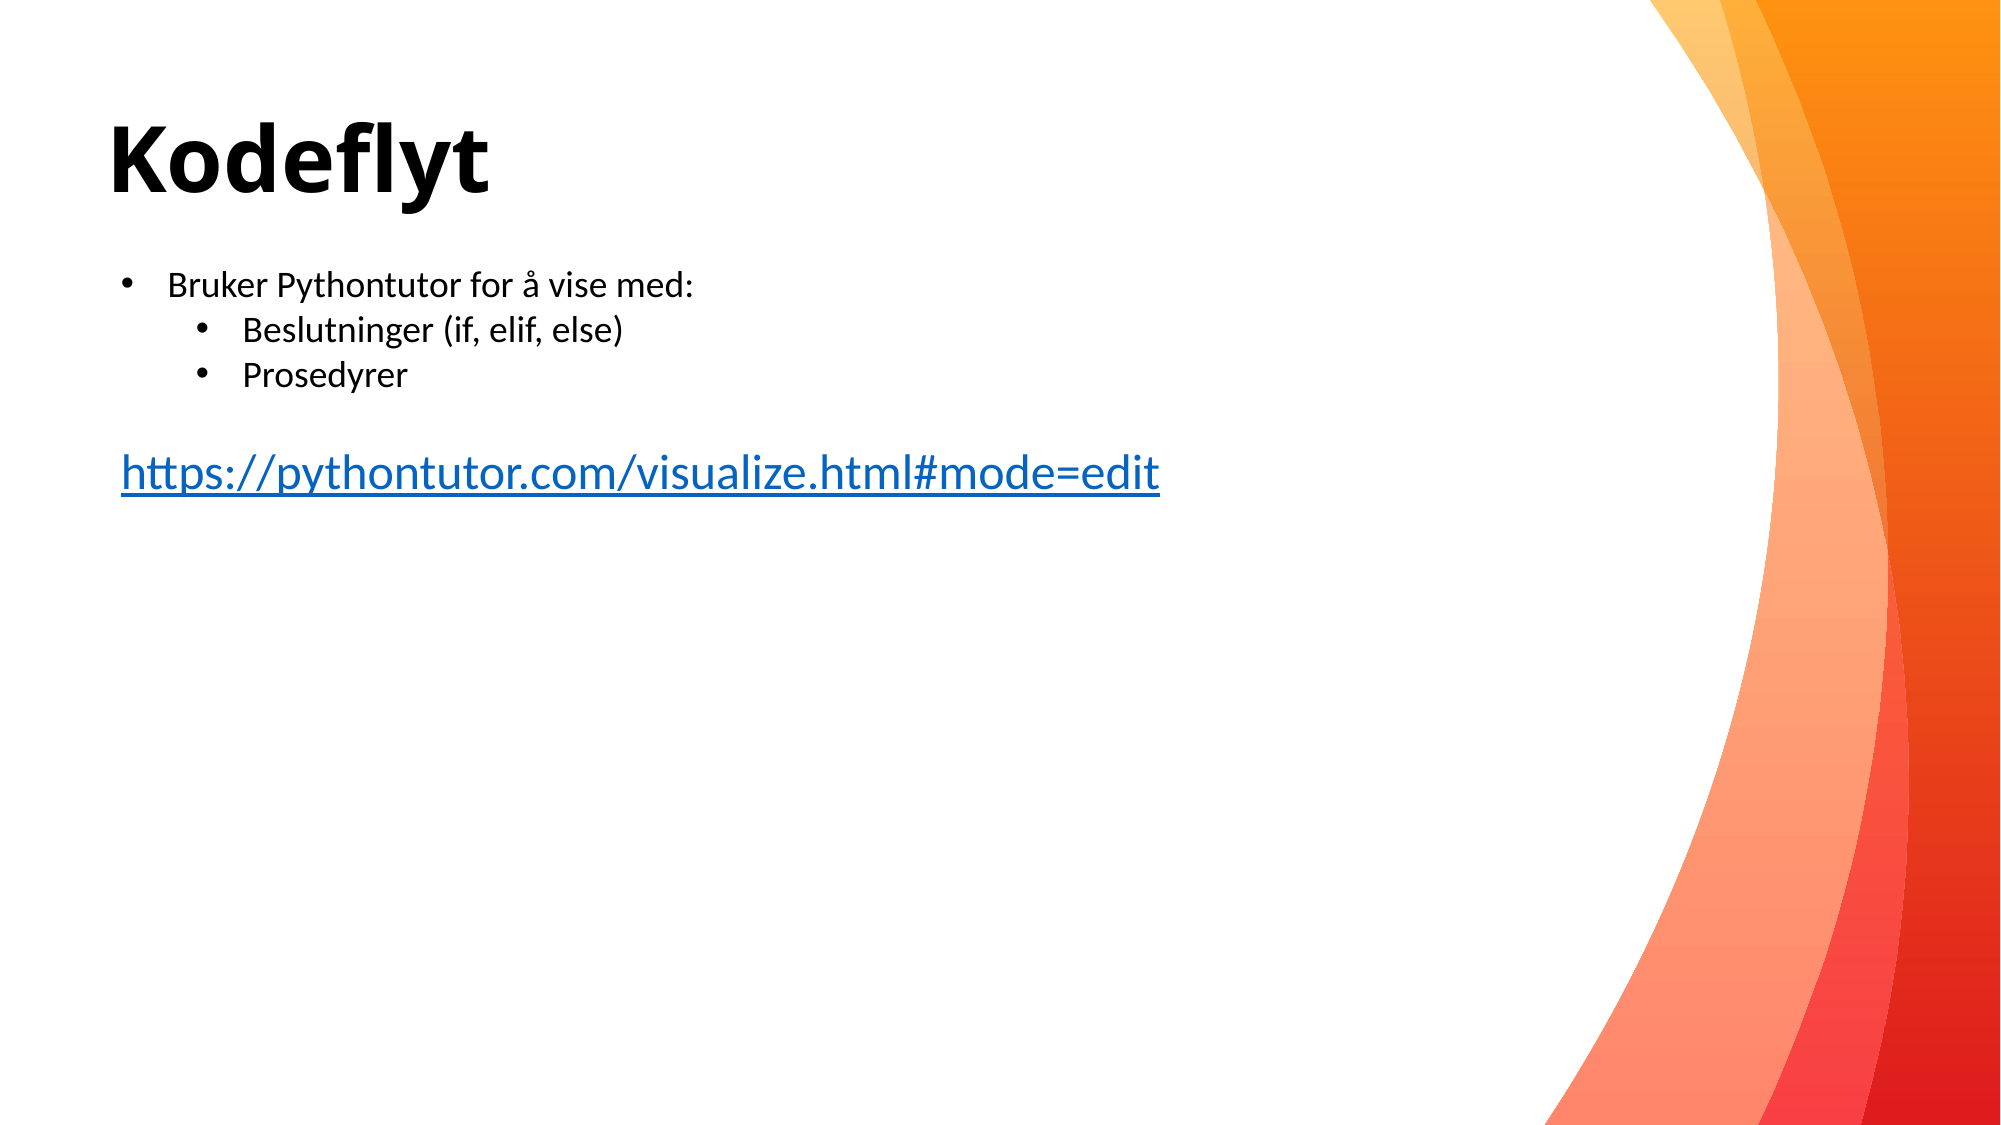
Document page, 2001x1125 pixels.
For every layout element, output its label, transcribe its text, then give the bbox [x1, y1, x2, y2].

text_box Bruker Pythontutor for å vise med: Beslutninger (if, elif, else) Prosedyrer [106, 252, 1586, 403]
text_box https://pythontutor.com/visualize.html#mode=edit [106, 252, 1643, 568]
title Kodeflyt [106, 50, 1426, 213]
